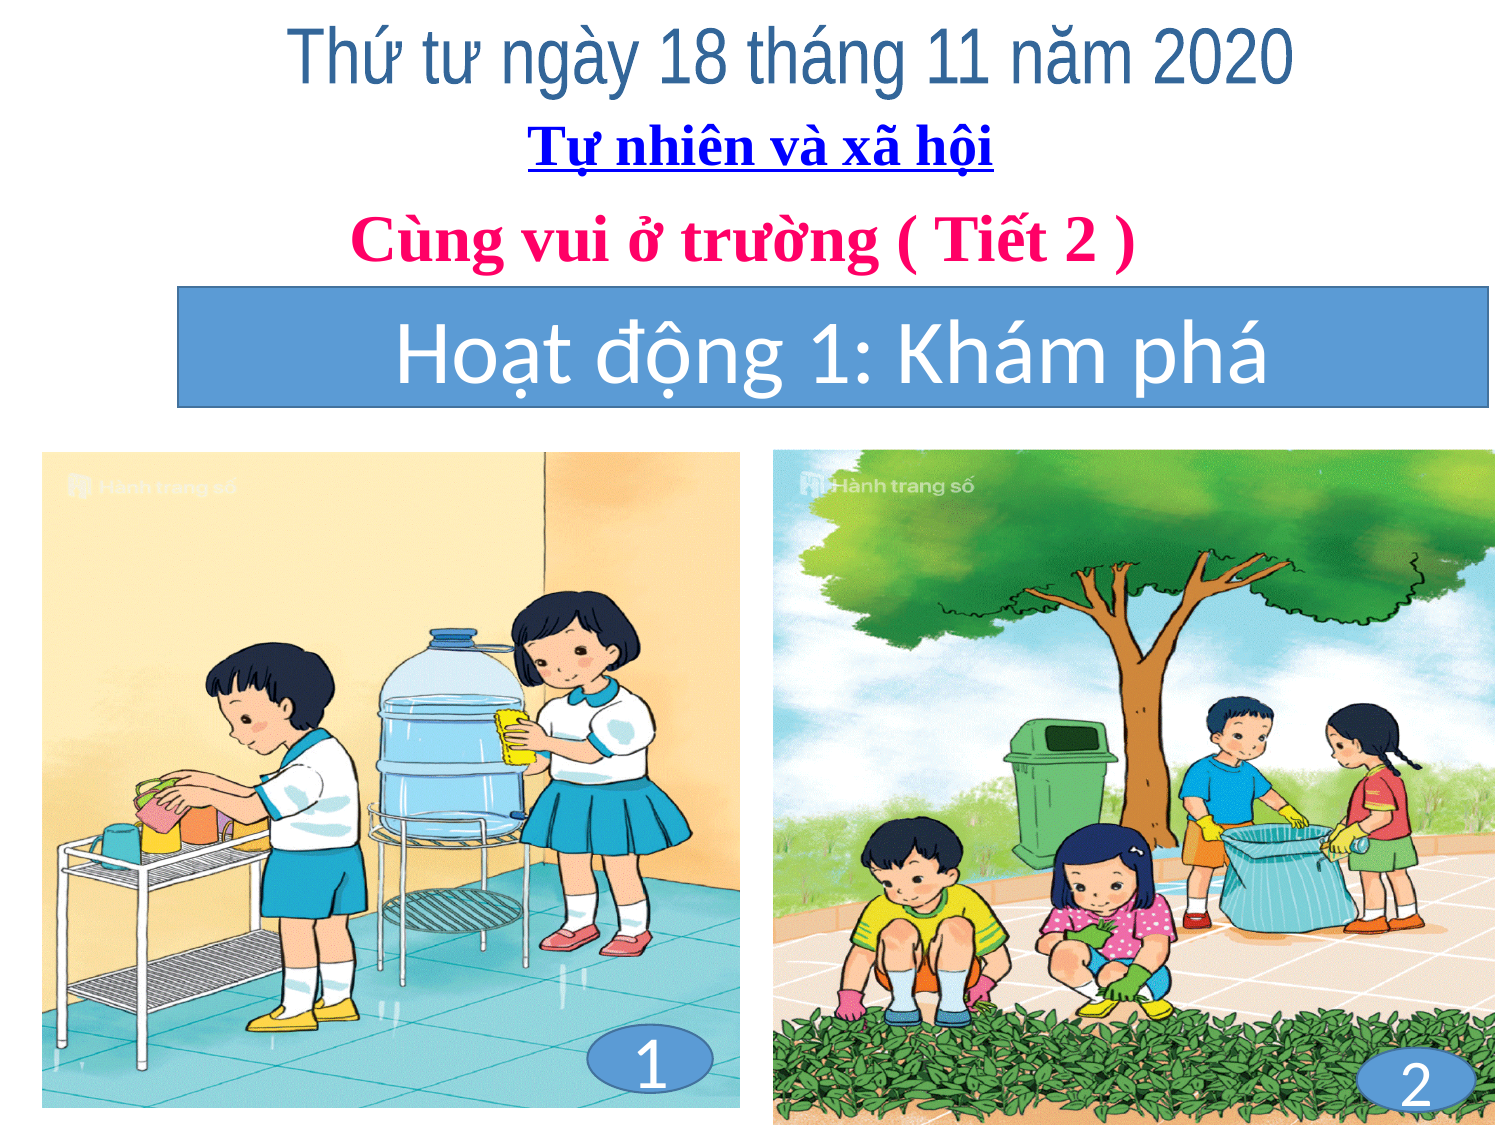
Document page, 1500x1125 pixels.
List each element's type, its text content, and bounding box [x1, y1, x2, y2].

text_box Cùng vui ở trường ( Tiết 2 ) [324, 187, 1163, 283]
picture [773, 449, 1495, 1125]
text_box Tự nhiên và xã hội [499, 99, 1038, 185]
picture [42, 452, 740, 1108]
text_box Hoạt động 1: Khám phá [177, 286, 1489, 408]
